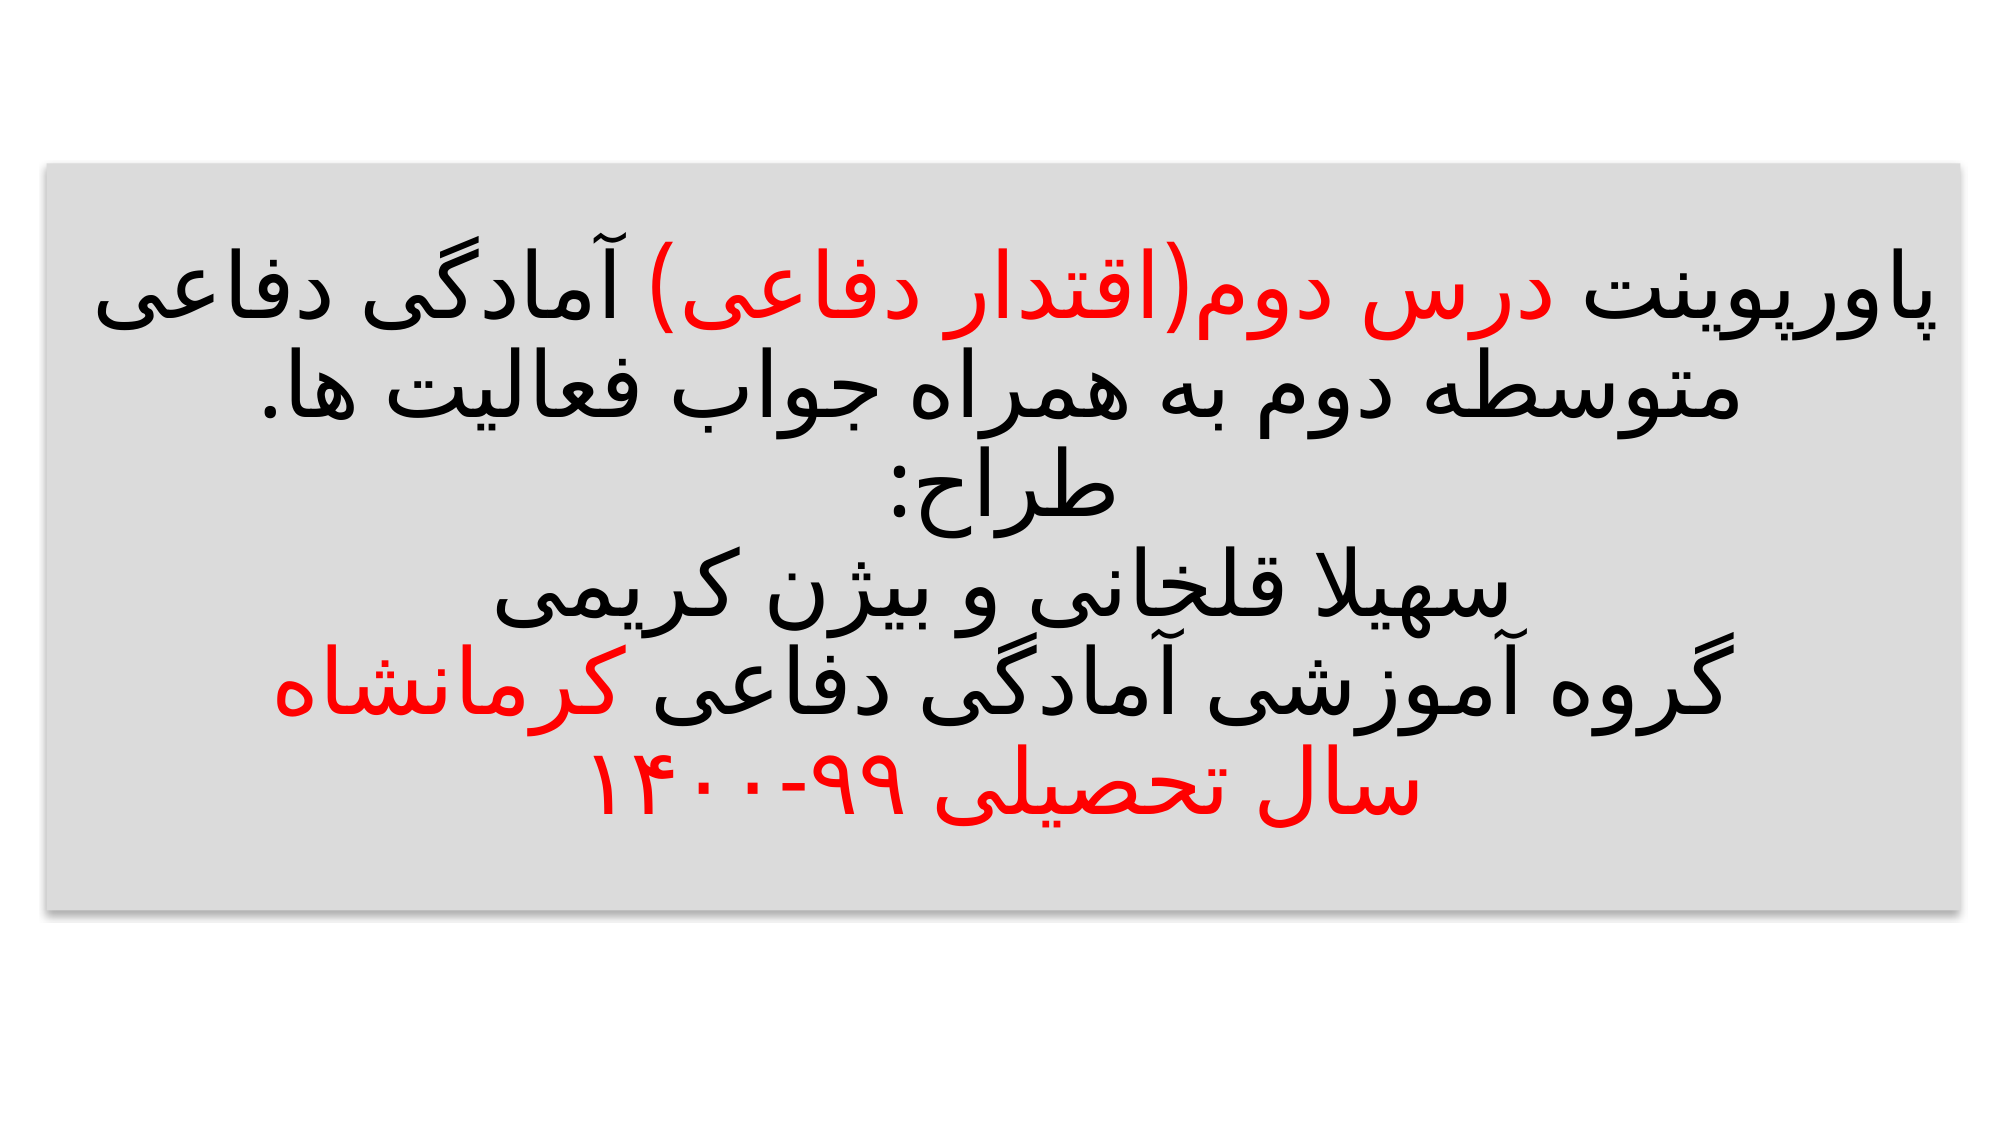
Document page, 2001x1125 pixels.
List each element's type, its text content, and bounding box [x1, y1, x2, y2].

title پاورپوینت درس دوم(اقتدار دفاعی) آمادگی دفاعی متوسطه دوم به همراه جواب فعالیت ها. طراح: سهیلا قلخانی و بیژن کریمی گروه آموزشی آمادگی دفاعی کرمانشاه سال تحصیلی ۹۹-۱۴۰۰ [46, 163, 1961, 911]
